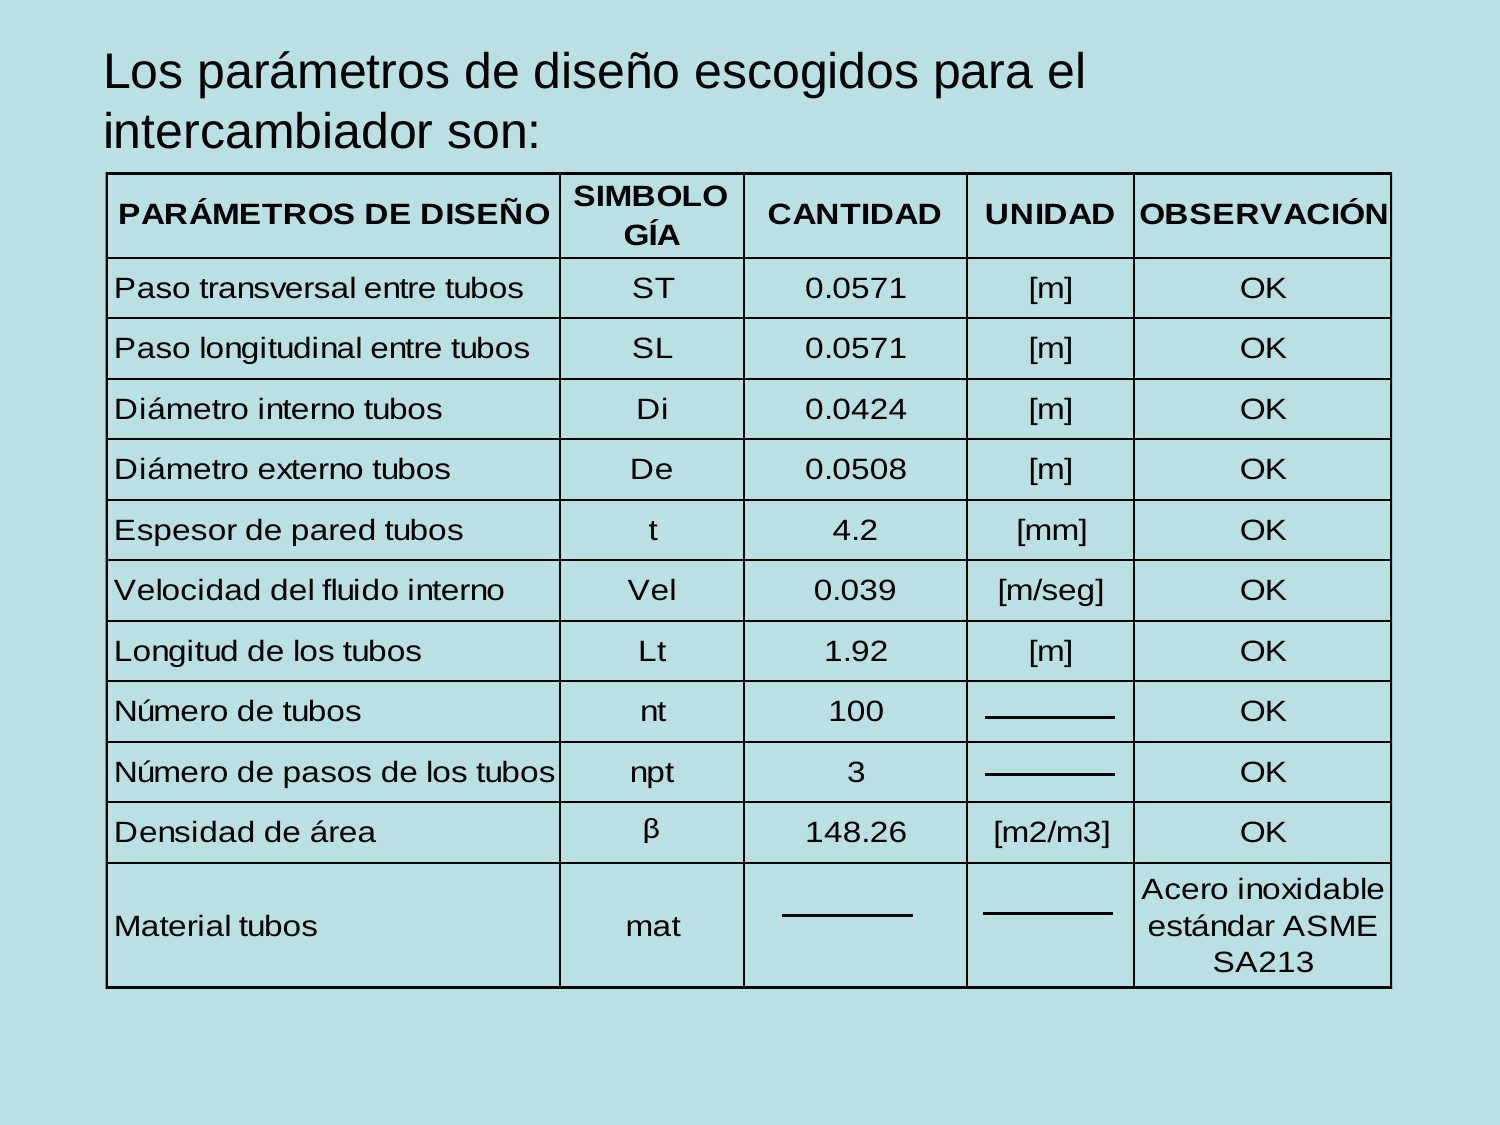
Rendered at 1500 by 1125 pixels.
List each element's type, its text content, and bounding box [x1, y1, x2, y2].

text_box Los parámetros de diseño escogidos para el intercambiador son: [88, 30, 1412, 166]
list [105, 172, 1395, 991]
